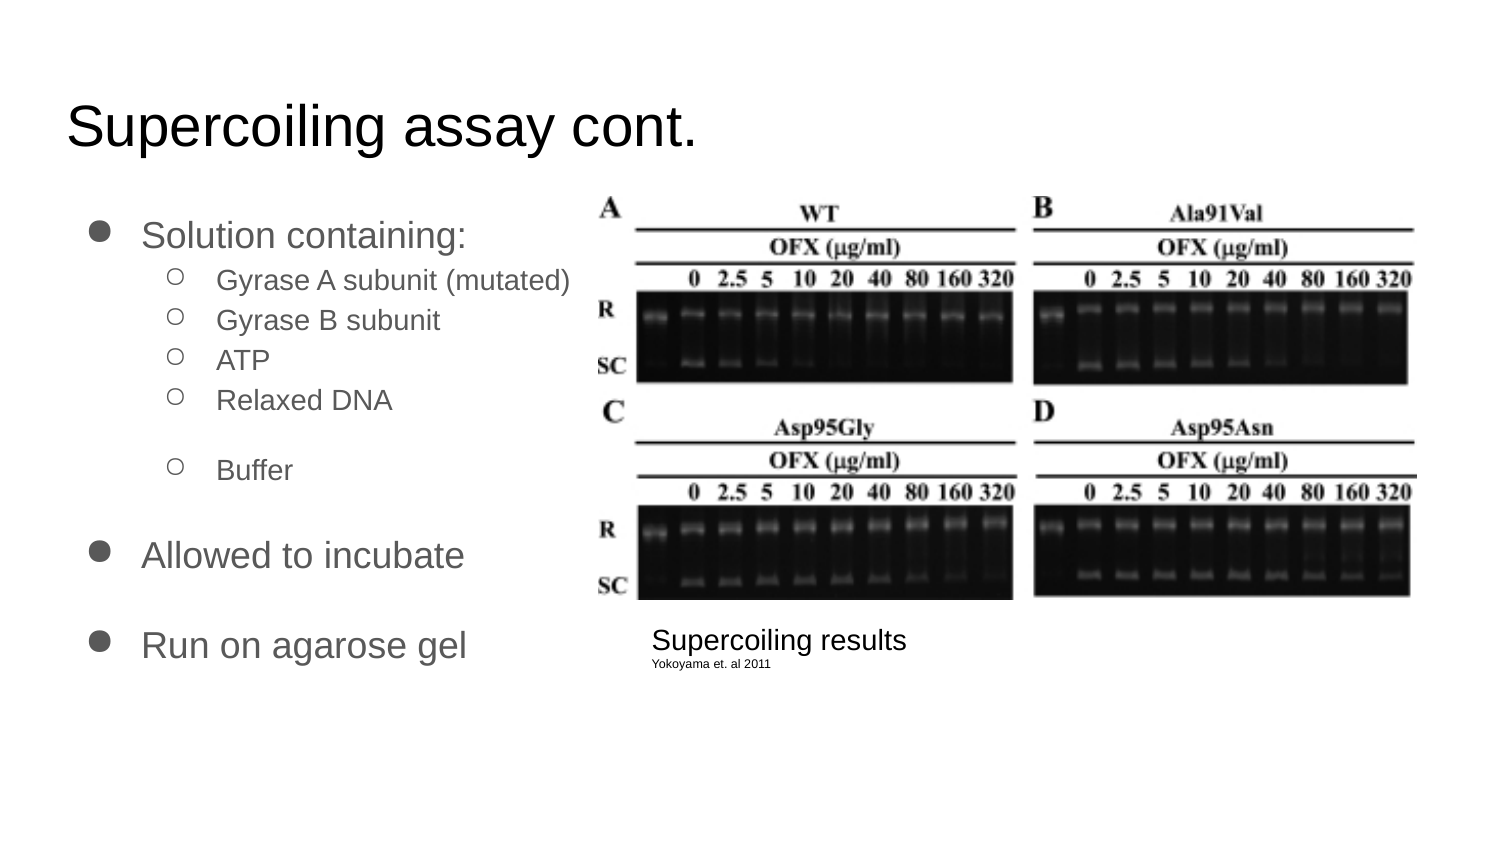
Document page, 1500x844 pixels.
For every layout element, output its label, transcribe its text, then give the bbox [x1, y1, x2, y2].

list Solution containing: Gyrase A subunit (mutated) Gyrase B subunit ATP Relaxed DNA Buffer Allowed to incubate Run on agarose gel [51, 189, 614, 750]
title Supercoiling assay cont. [51, 72, 1449, 167]
picture [597, 196, 1417, 600]
text_box Supercoiling results Yokoyama et. al 2011 [636, 608, 1410, 691]
